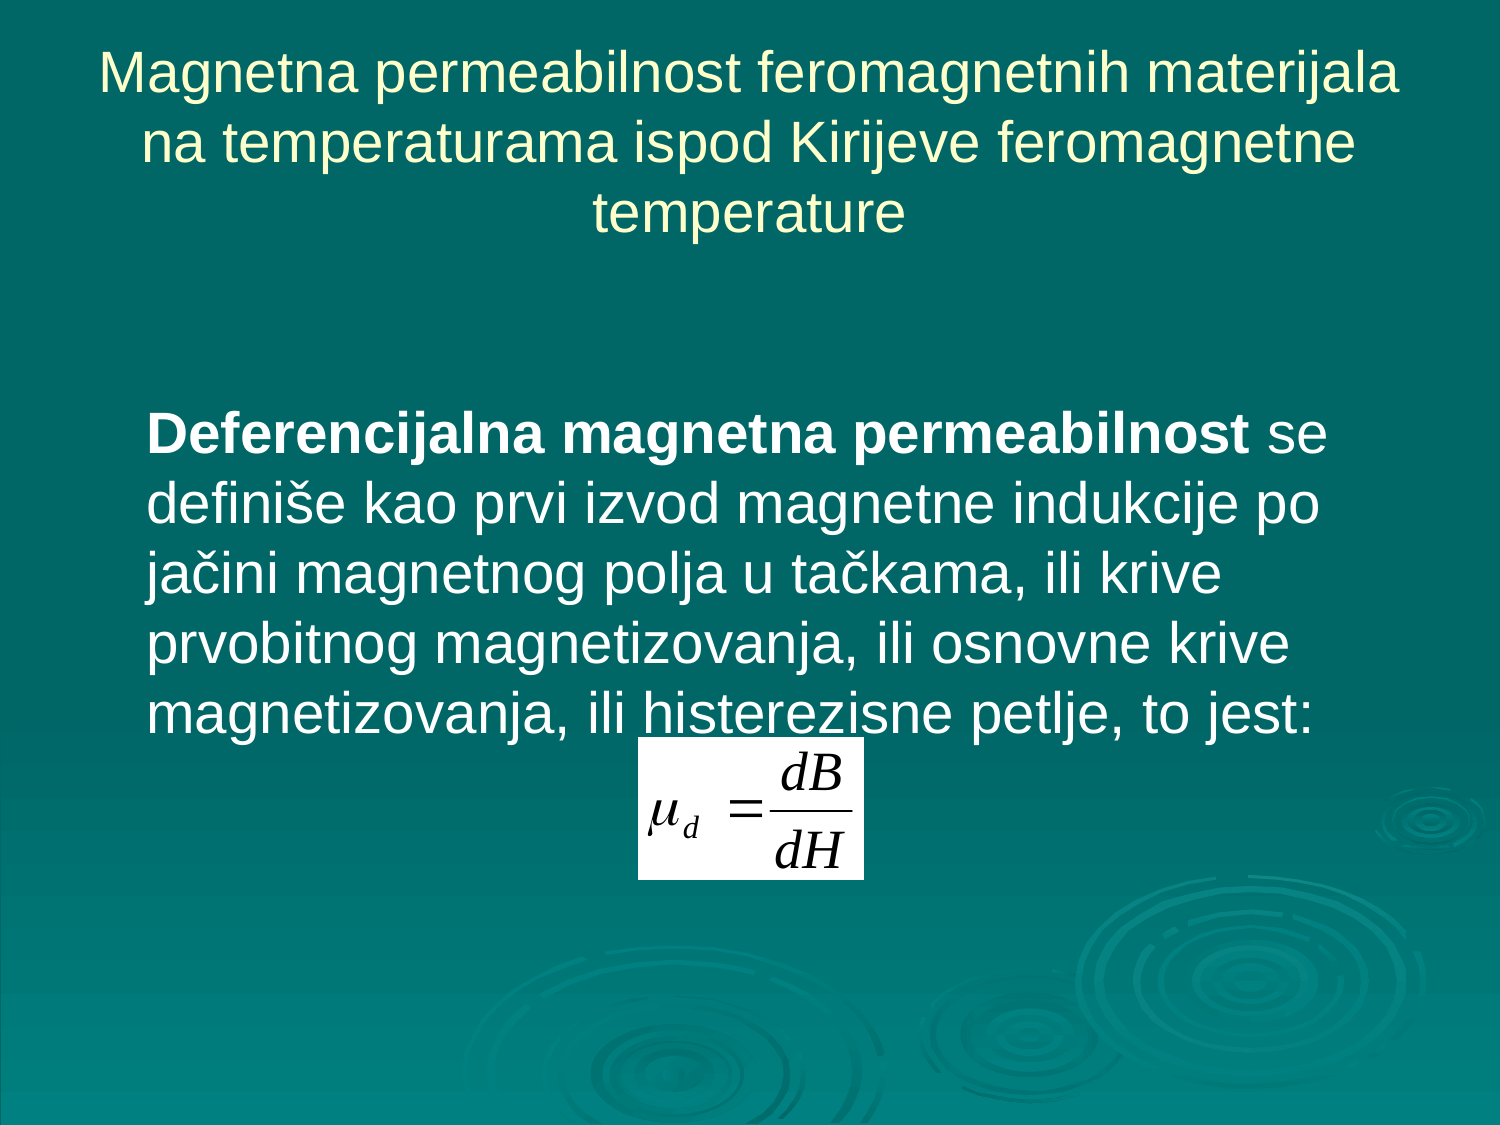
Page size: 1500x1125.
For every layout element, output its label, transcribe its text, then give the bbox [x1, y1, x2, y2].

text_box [637, 737, 864, 881]
list Deferencijalna magnetna permeabilnost se definiše kao prvi izvod magnetne indukcije po jačini magnetnog polja u tačkama, ili krive prvobitnog magnetizovanja, ili osnovne krive magnetizovanja, ili histerezisne petlje, to jest: [75, 387, 1425, 530]
list Deferencijalna magnetna permeabilnost se definiše kao prvi izvod magnetne indukcije po jačini magnetnog polja u tačkama, ili krive prvobitnog magnetizovanja, ili osnovne krive magnetizovanja, ili histerezisne petlje, to jest: [75, 531, 1425, 1005]
title Magnetna permeabilnost feromagnetnih materijala na temperaturama ispod Kirijeve feromagnetne temperature [75, 45, 1425, 233]
